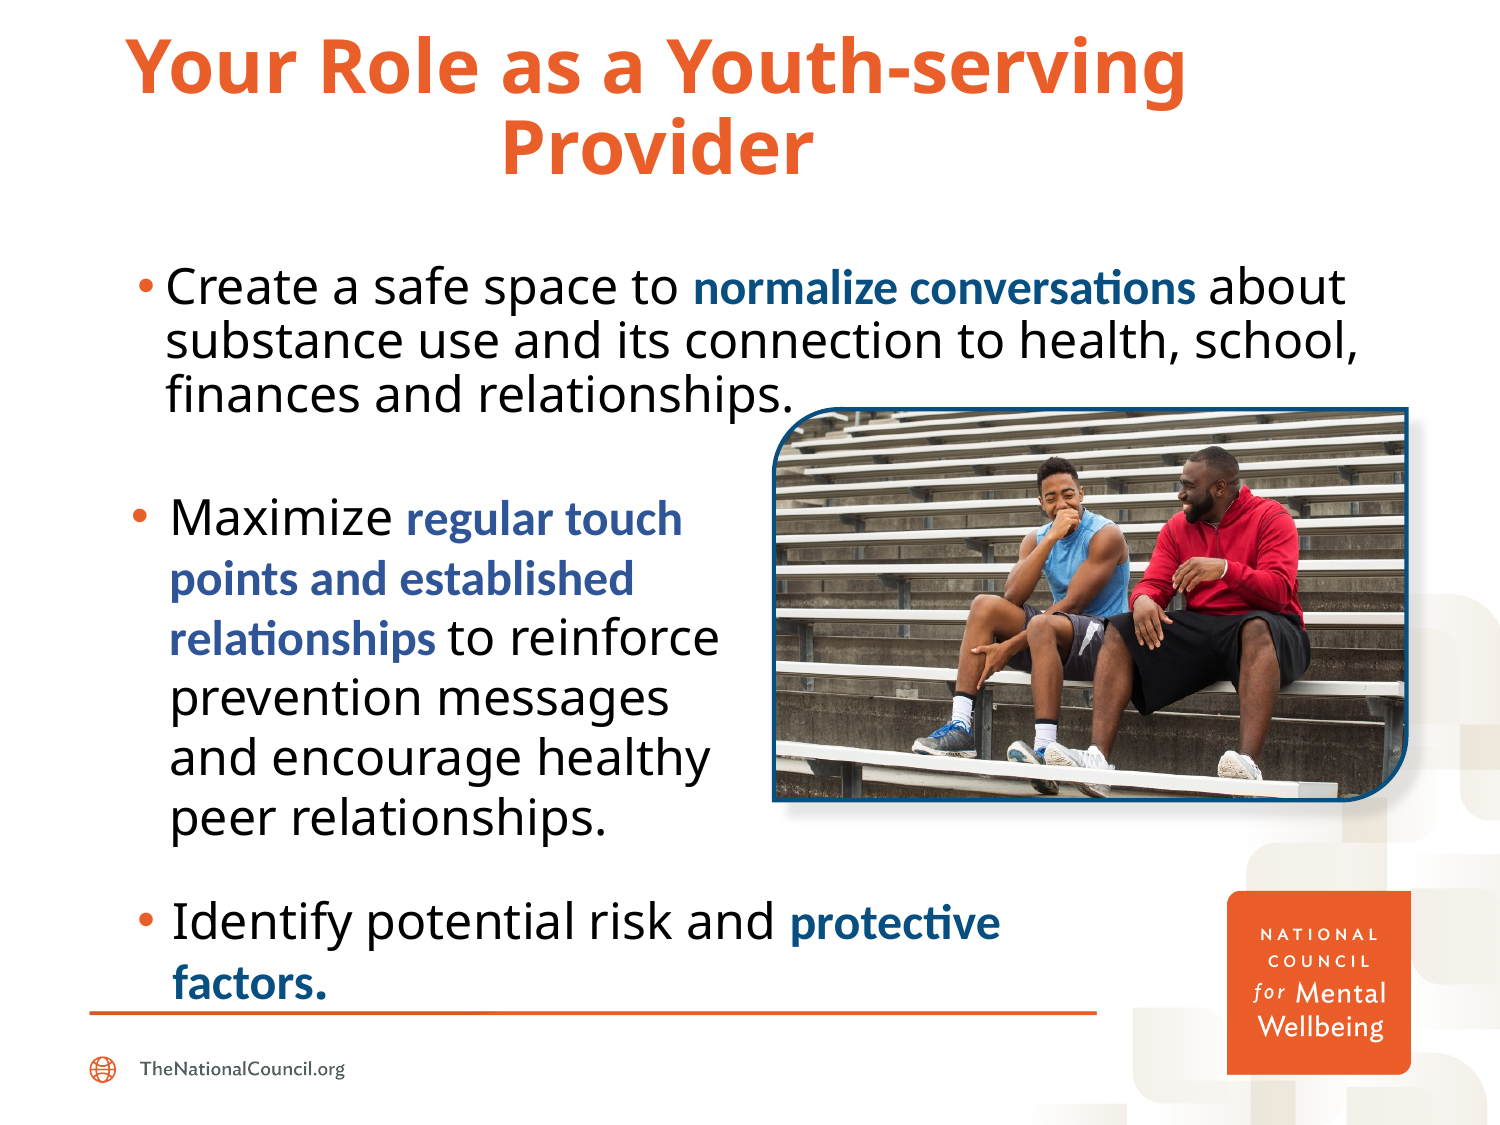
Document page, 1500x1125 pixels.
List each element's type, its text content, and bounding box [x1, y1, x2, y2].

picture [0, 0, 1500, 1125]
text_box Identify potential risk and protective factors. [122, 881, 1107, 1017]
text_box Maximize regular touch points and established relationships to reinforce prevention messages and encourage healthy peer relationships. [122, 453, 756, 788]
title Your Role as a Youth-serving Provider [0, 19, 1319, 200]
text_box [772, 408, 1408, 802]
list Create a safe space to normalize conversations about substance use and its connection to health, school, finances and relationships. [122, 253, 1381, 437]
